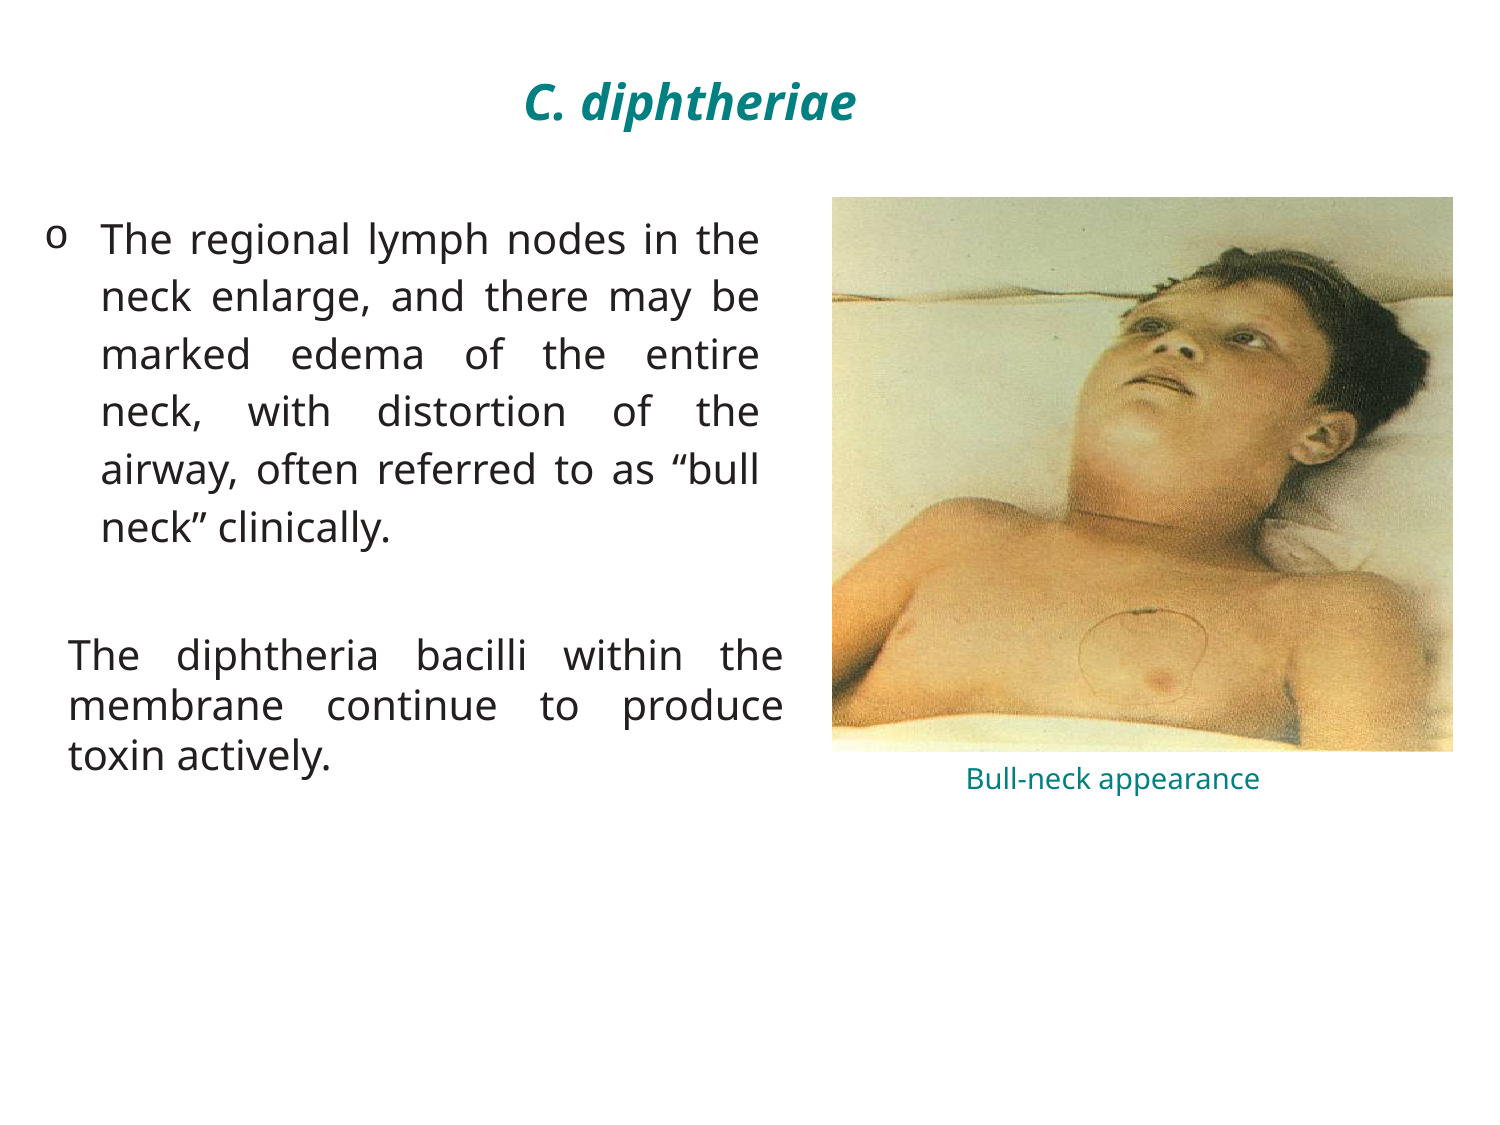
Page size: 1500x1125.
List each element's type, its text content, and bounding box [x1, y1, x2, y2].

picture [832, 197, 1453, 752]
text_box The regional lymph nodes in the neck enlarge, and there may be marked edema of the entire neck, with distortion of the airway, often referred to as “bull neck” clinically. [29, 197, 776, 558]
text_box Bull-neck appearance [950, 760, 1412, 803]
text_box C. diphtheriae [508, 63, 885, 139]
text_box The diphtheria bacilli within the membrane continue to produce toxin actively. [53, 621, 799, 787]
